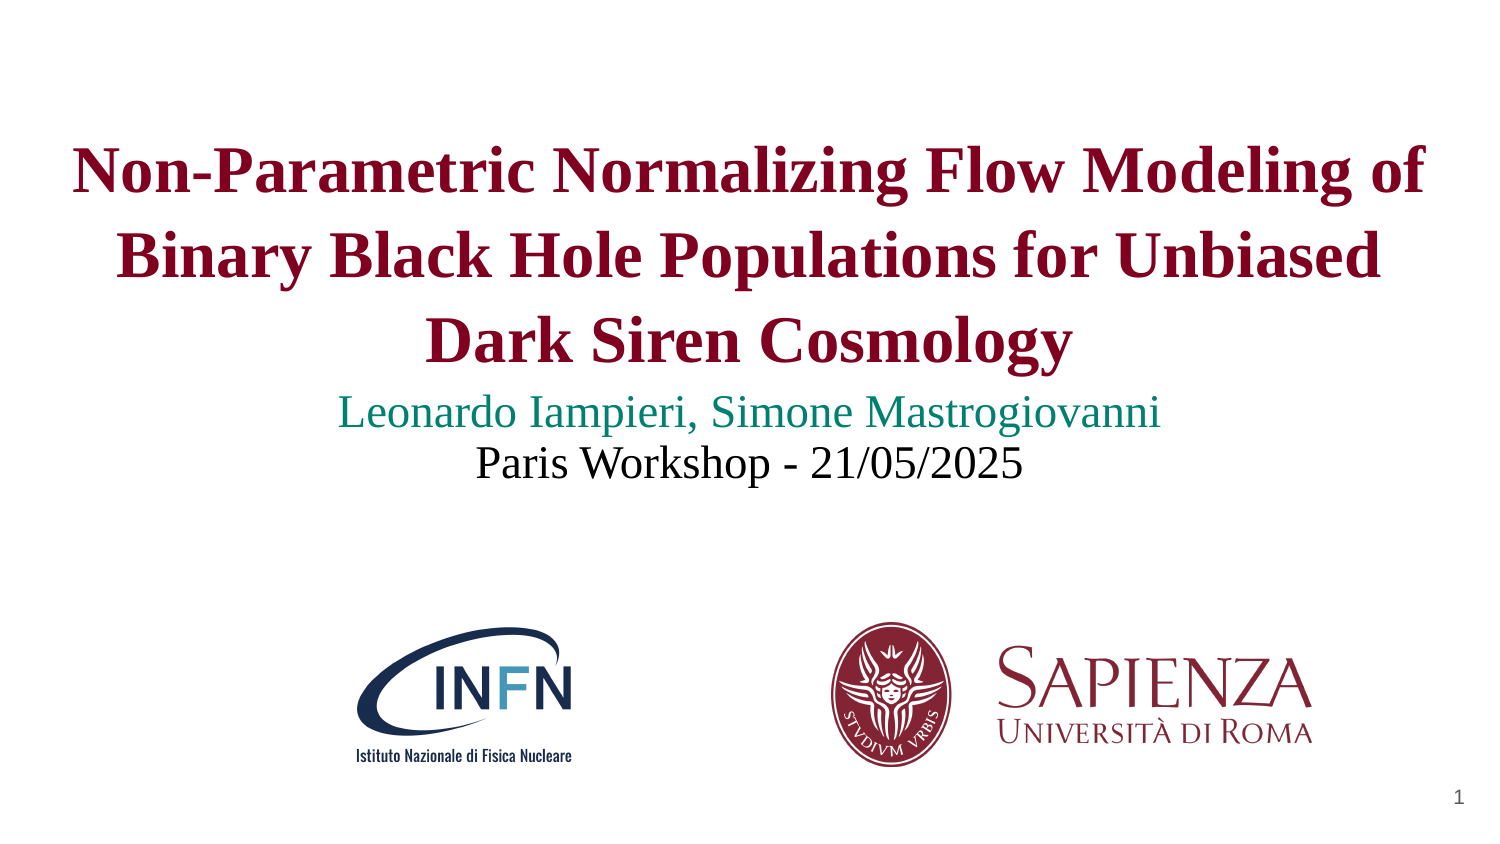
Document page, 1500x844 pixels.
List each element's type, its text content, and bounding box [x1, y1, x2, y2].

picture [830, 622, 1312, 767]
picture [317, 613, 612, 777]
title Non-Parametric Normalizing Flow Modeling of Binary Black Hole Populations for Unbiased Dark Siren Cosmology Leonardo Iampieri, Simone Mastrogiovanni Paris Workshop - 21/05/2025 [51, 70, 1449, 504]
slide_number ‹#› [1389, 764, 1480, 830]
